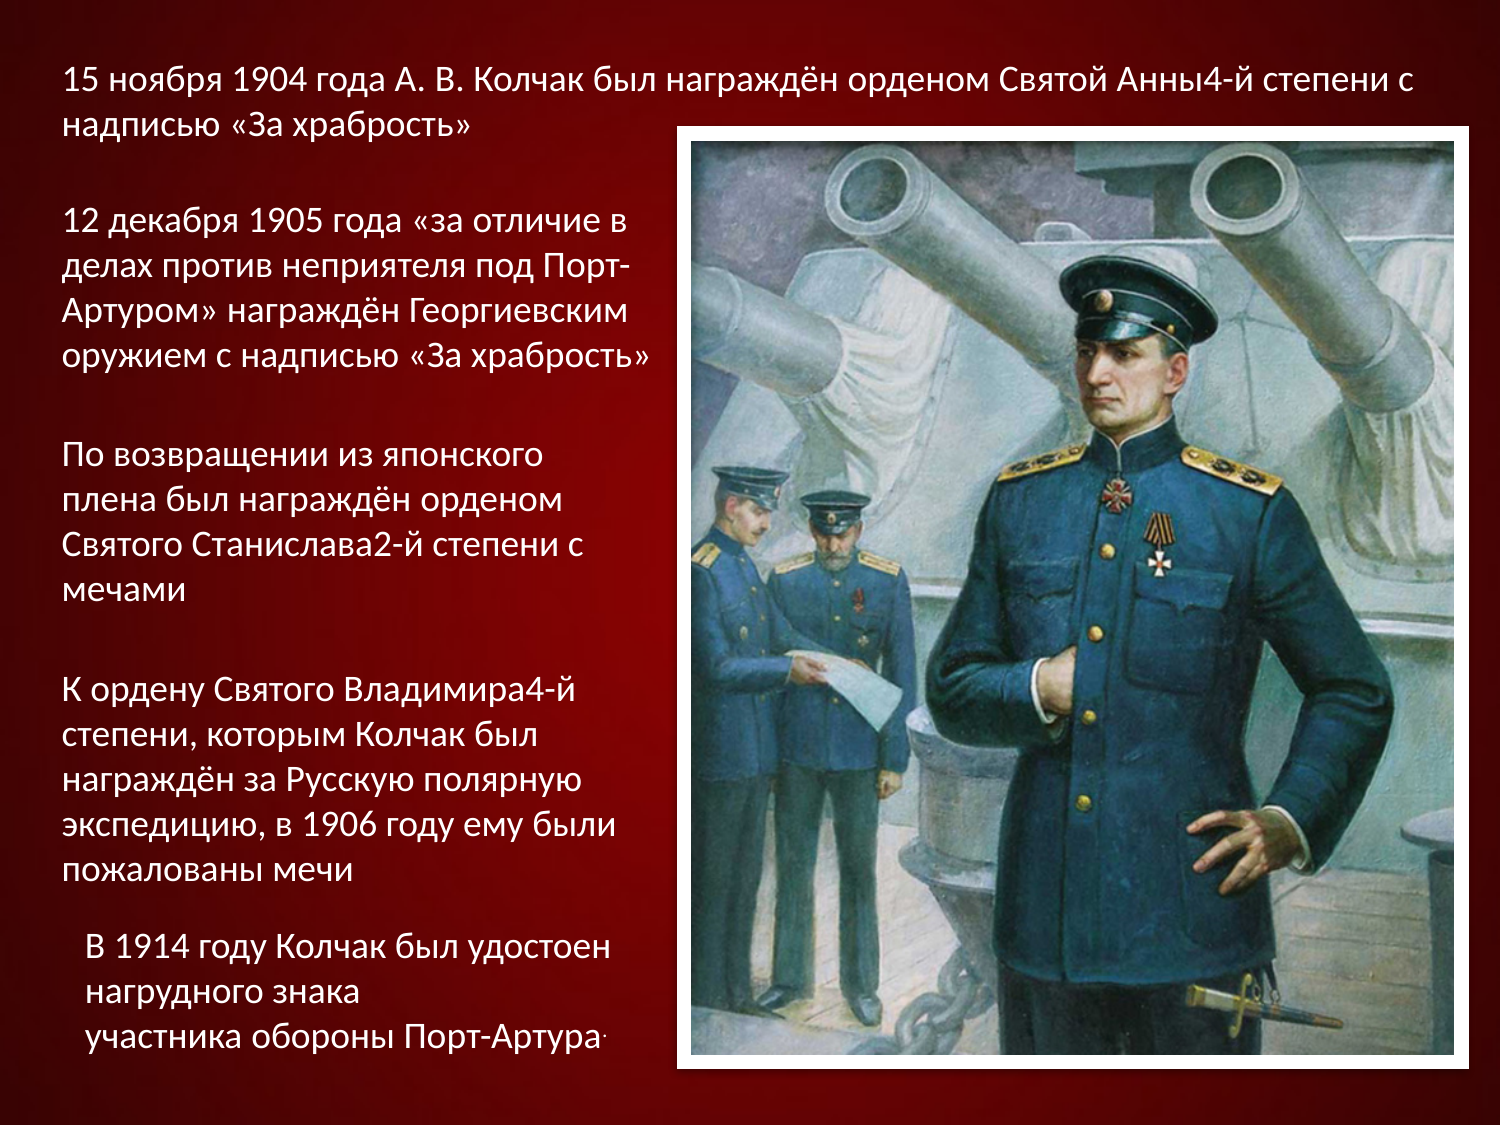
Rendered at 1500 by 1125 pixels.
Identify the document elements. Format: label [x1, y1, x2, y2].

picture [691, 140, 1455, 1055]
list [0, 0, 1500, 1125]
